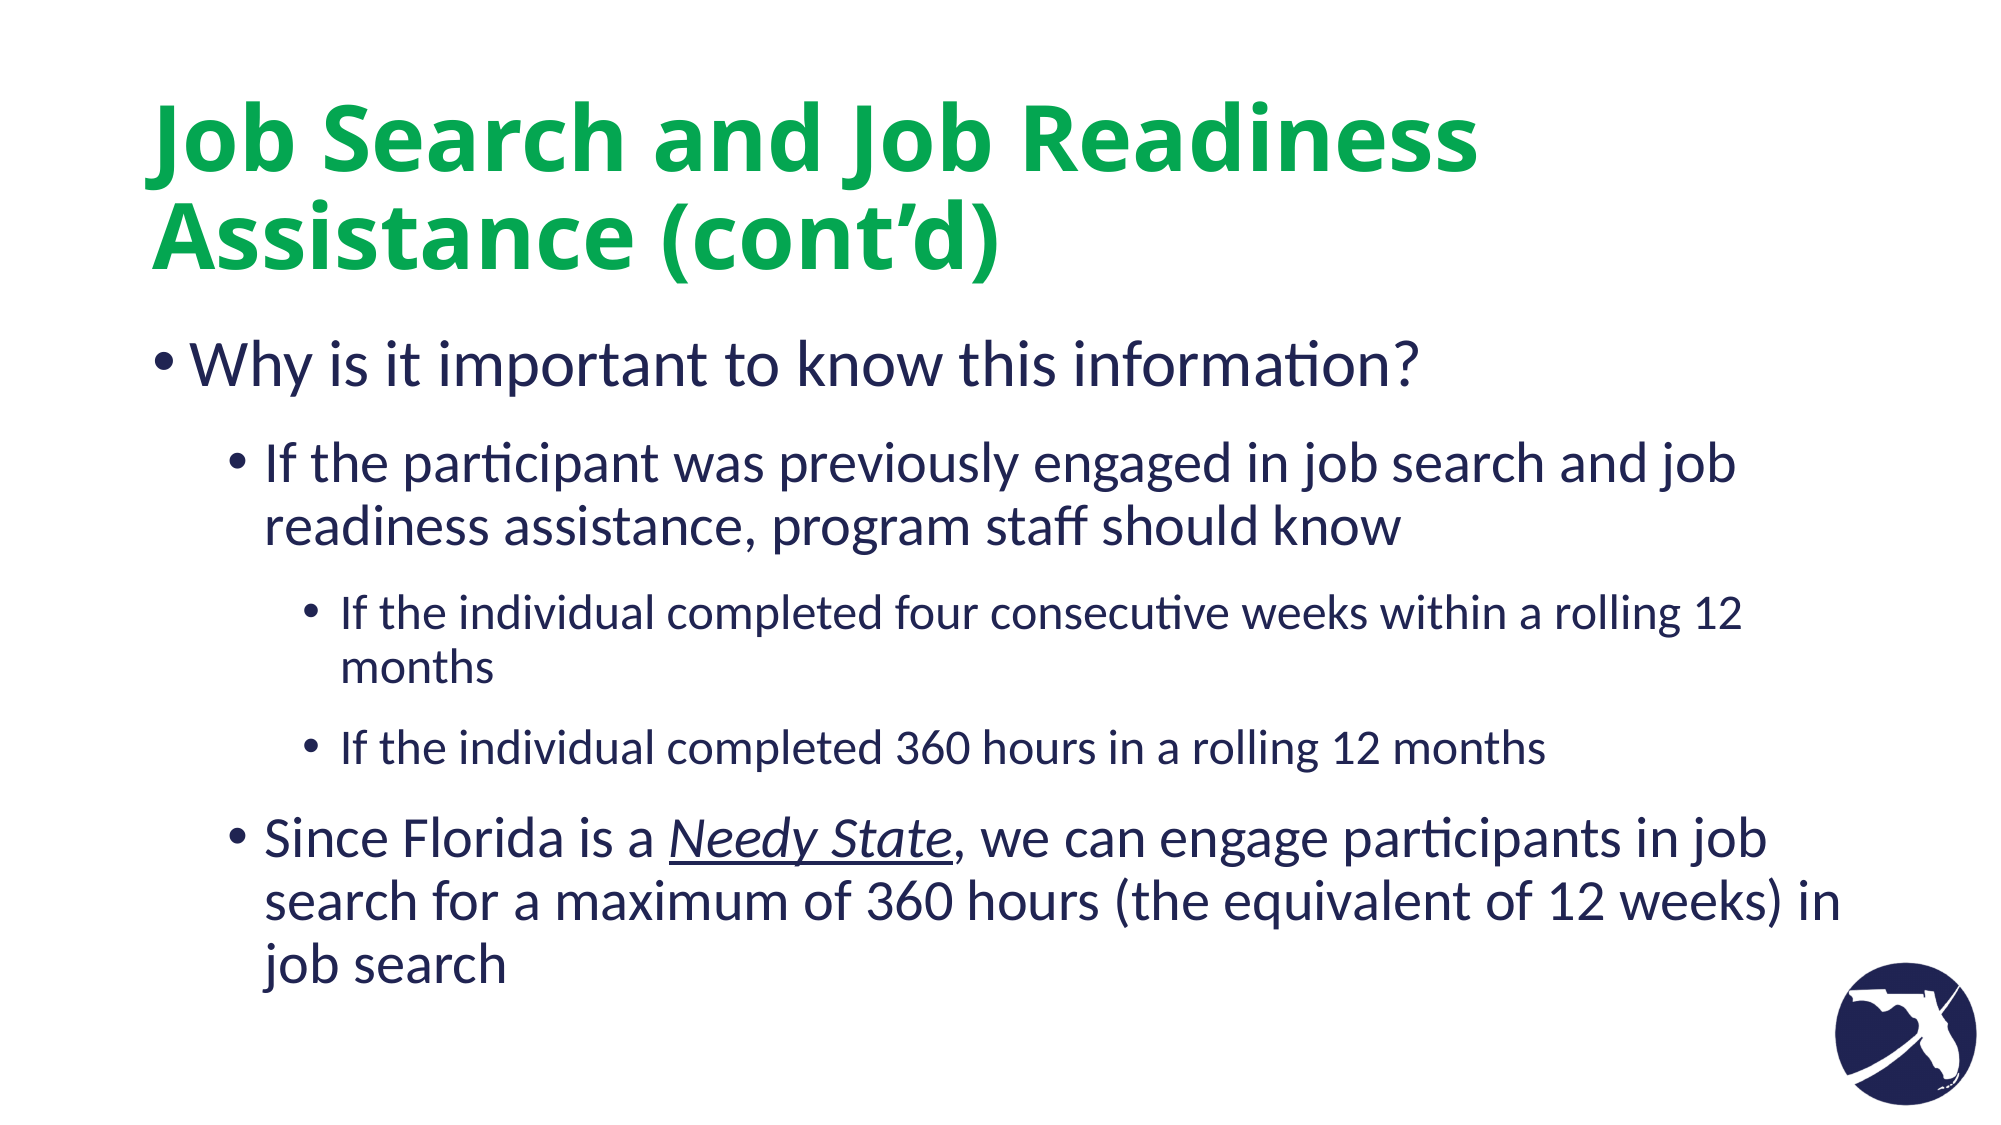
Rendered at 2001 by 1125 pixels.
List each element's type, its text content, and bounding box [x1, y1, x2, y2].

text_box Why is it important to know this information? If the participant was previously engaged in job search and job readiness assistance, program staff should know If the individual completed four consecutive weeks within a rolling 12 months If the individual completed 360 hours in a rolling 12 months Since Florida is a Needy State, we can engage participants in job search for a maximum of 360 hours (the equivalent of 12 weeks) in job search [137, 321, 1863, 1125]
title Job Search and Job Readiness Assistance (cont’d) [137, 82, 1863, 300]
picture [1834, 961, 1979, 1109]
